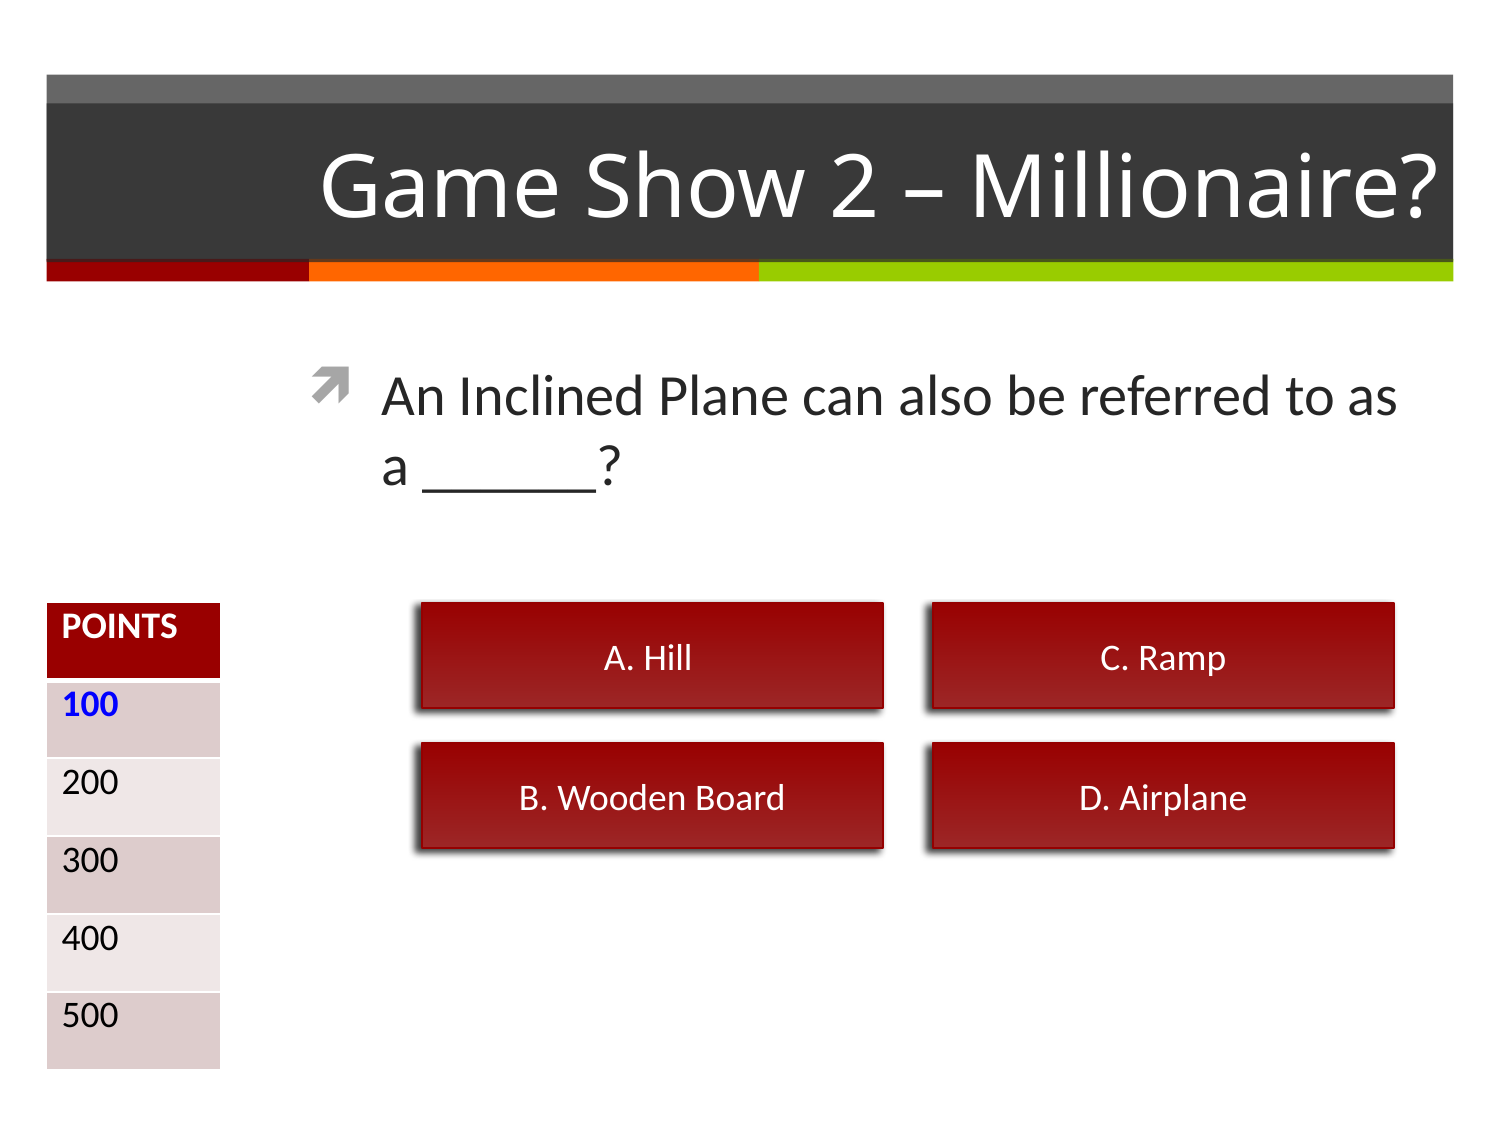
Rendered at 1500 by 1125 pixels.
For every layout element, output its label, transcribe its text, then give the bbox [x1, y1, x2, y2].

table_cell 100 [47, 683, 220, 757]
table_cell 500 [47, 993, 220, 1069]
table_cell 300 [47, 837, 220, 913]
text_box A. Hill [421, 602, 884, 709]
text_box B. Wooden Board [421, 742, 884, 849]
title Game Show 2 – Millionaire? [46, 103, 1454, 263]
table_cell 200 [47, 759, 220, 835]
table_header POINTS [47, 603, 220, 678]
list An Inclined Plane can also be referred to as a ______? [292, 350, 1454, 524]
table_cell 400 [47, 915, 220, 991]
text_box C. Ramp [932, 602, 1395, 709]
text_box D. Airplane [932, 742, 1395, 849]
